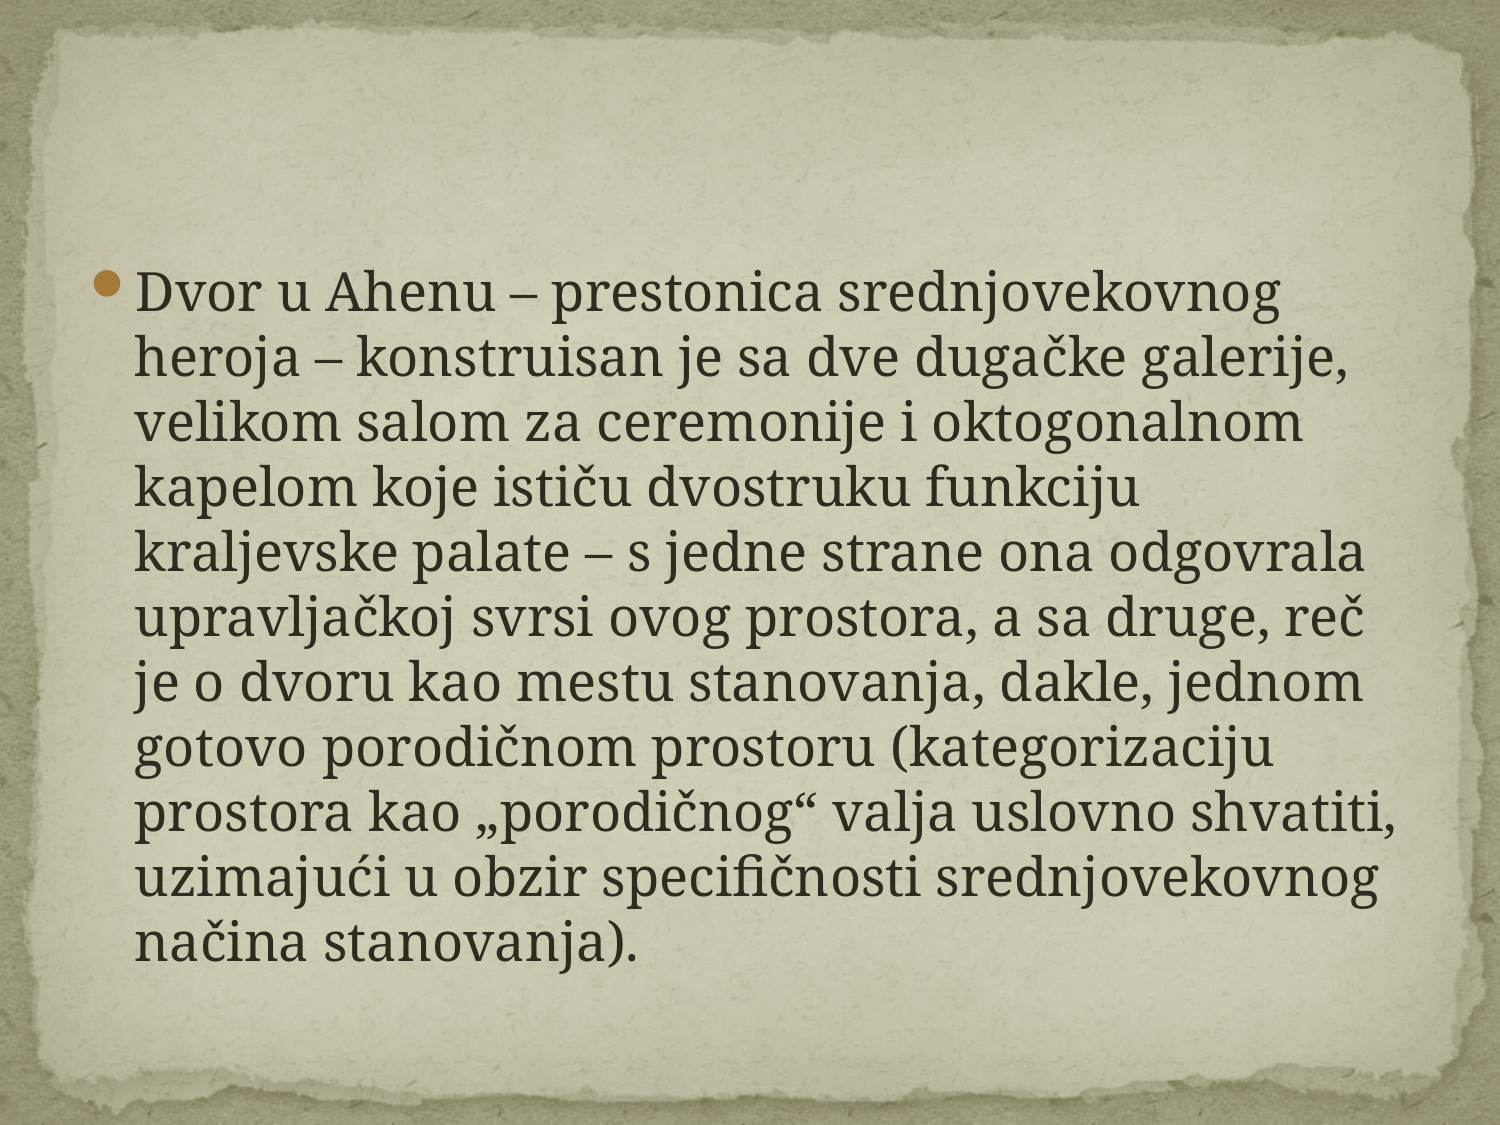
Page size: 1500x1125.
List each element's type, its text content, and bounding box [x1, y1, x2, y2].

list Dvor u Ahenu – prestonica srednjovekovnog heroja – konstruisan je sa dve dugačke galerije, velikom salom za ceremonije i oktogonalnom kapelom koje ističu dvostruku funkciju kraljevske palate – s jedne strane ona odgovrala upravljačkoj svrsi ovog prostora, a sa druge, reč je o dvoru kao mestu stanovanja, dakle, jednom gotovo porodičnom prostoru (kategorizaciju prostora kao „porodičnog“ valja uslovno shvatiti, uzimajući u obzir specifičnosti srednjovekovnog načina stanovanja). [75, 249, 1425, 1000]
